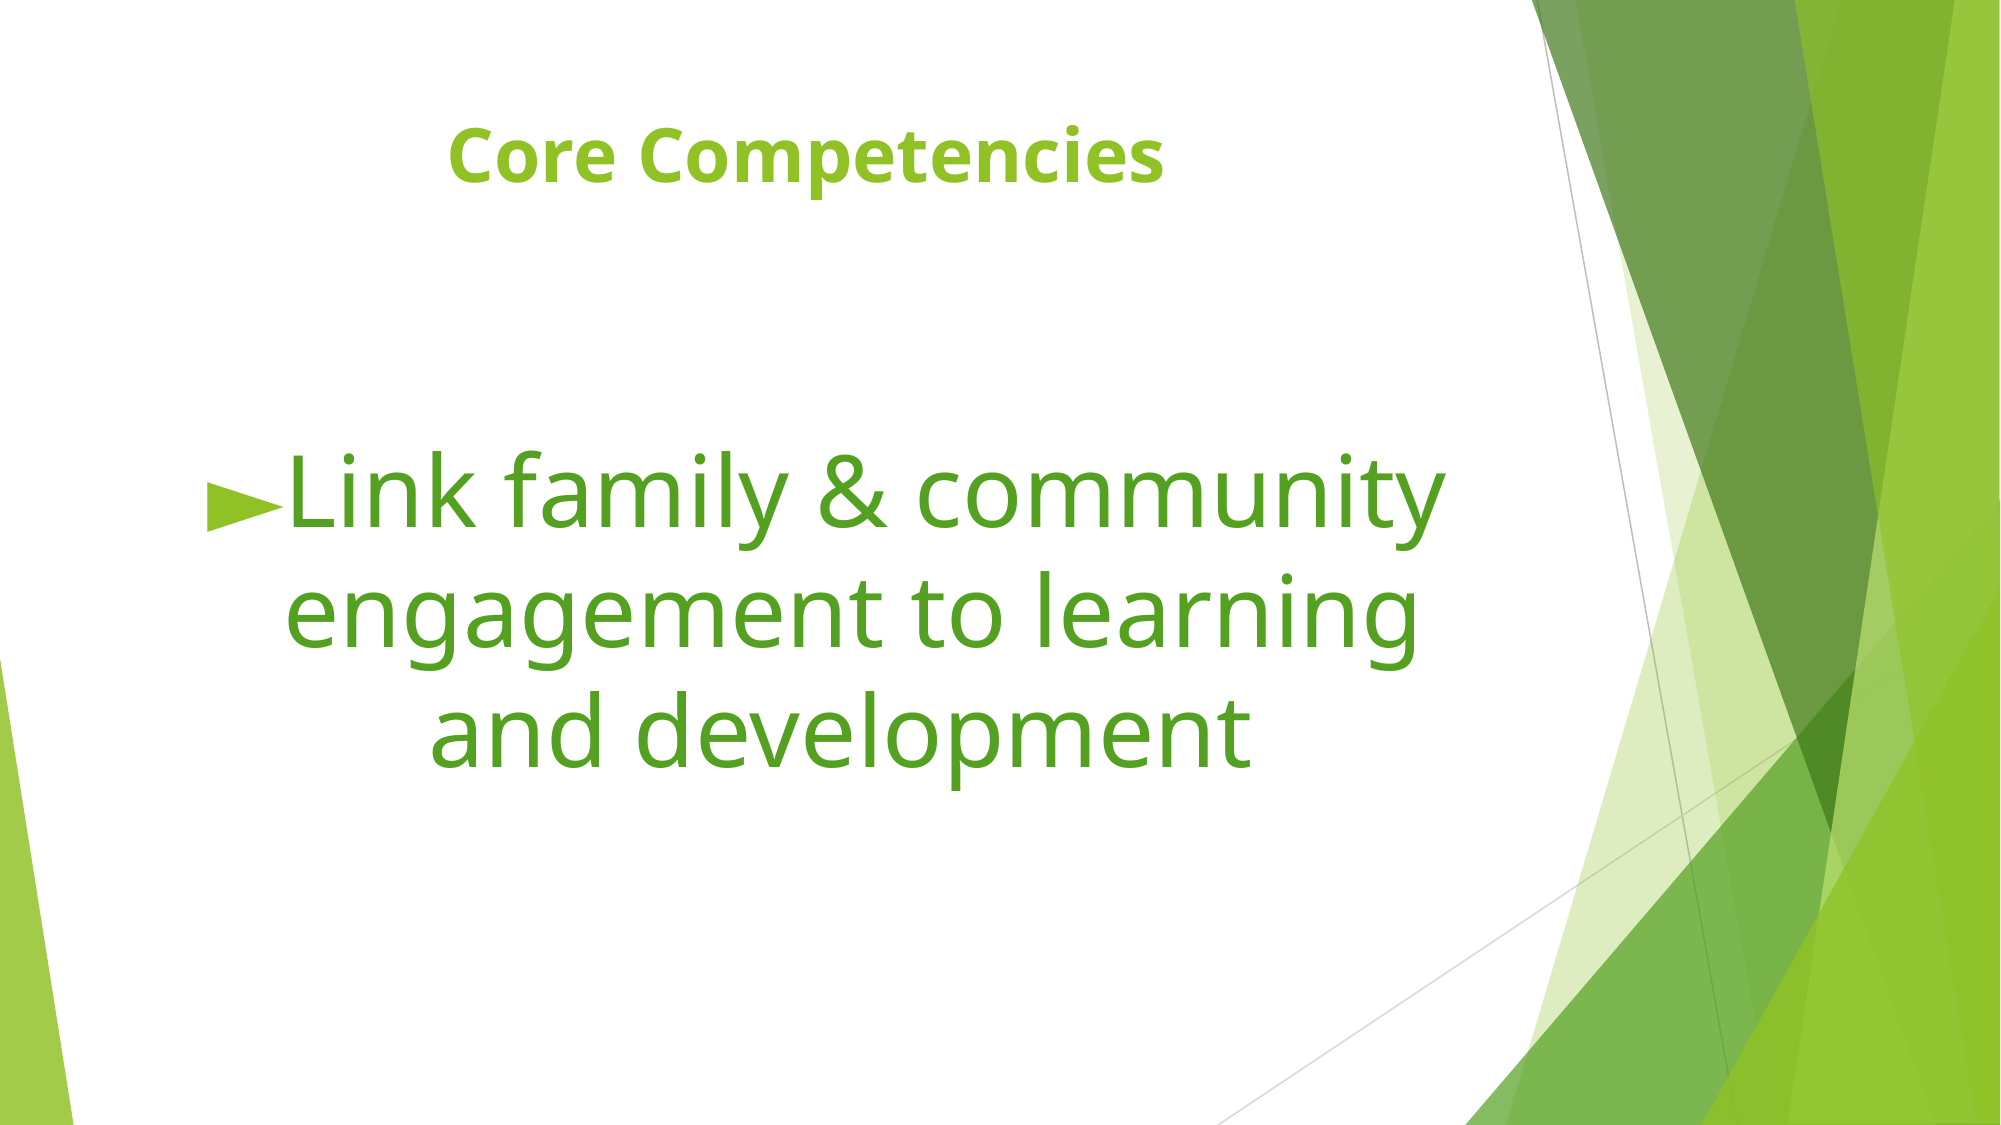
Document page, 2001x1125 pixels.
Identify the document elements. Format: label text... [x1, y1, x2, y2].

title Core Competencies [111, 99, 1522, 317]
list Link family & community engagement to learning and development [111, 354, 1522, 992]
